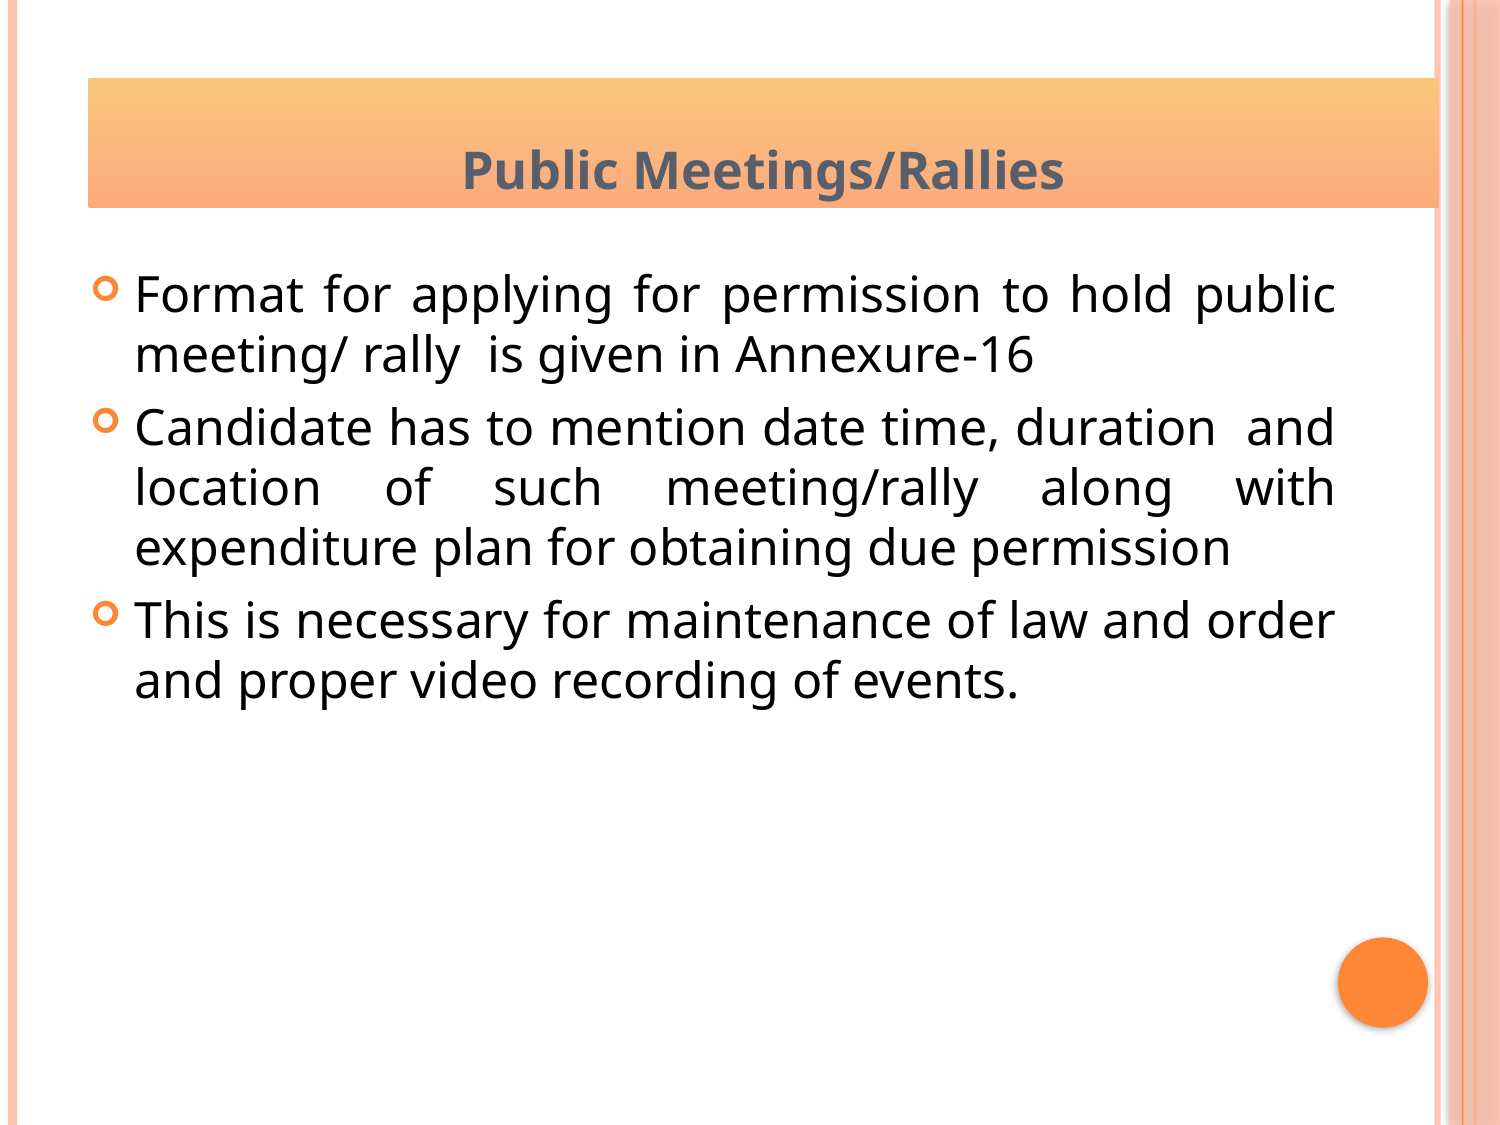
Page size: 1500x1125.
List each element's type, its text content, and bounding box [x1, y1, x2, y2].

list Format for applying for permission to hold public meeting/ rally is given in Annexure-16 Candidate has to mention date time, duration and location of such meeting/rally along with expenditure plan for obtaining due permission This is necessary for maintenance of law and order and proper video recording of events. [74, 255, 1353, 1044]
title Public Meetings/Rallies [88, 78, 1439, 208]
